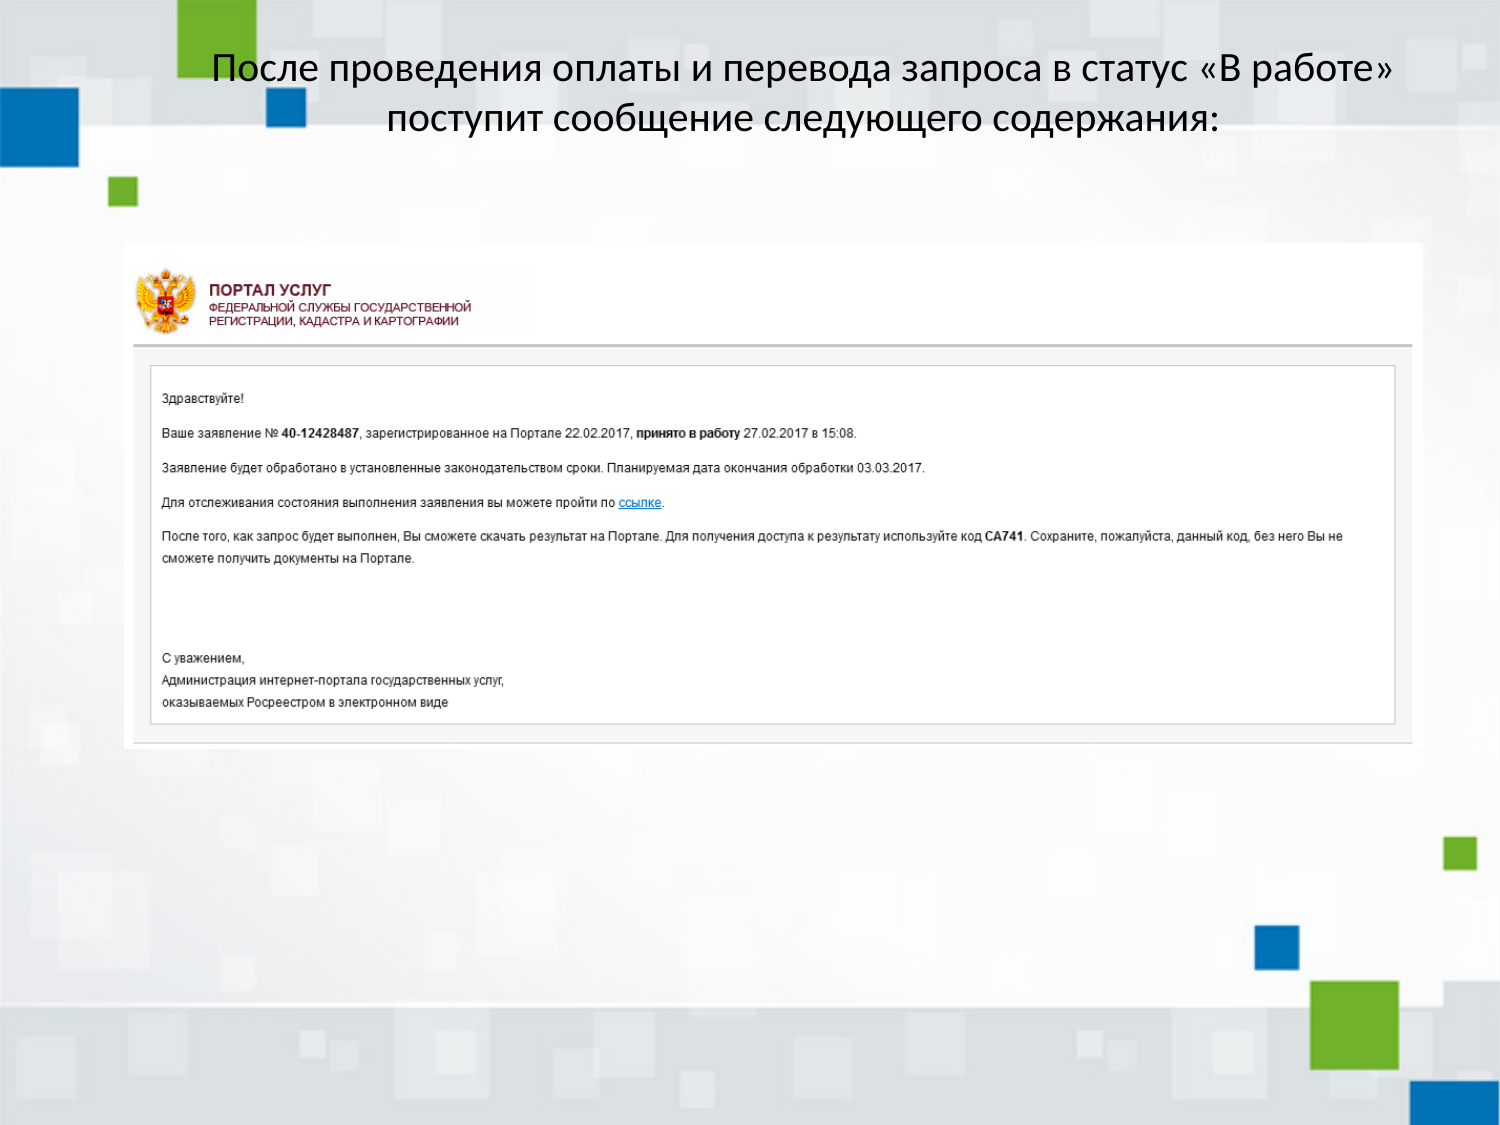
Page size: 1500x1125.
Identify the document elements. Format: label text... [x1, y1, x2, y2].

title После проведения оплаты и перевода запроса в статус «В работе» поступит сообщение следующего содержания: [135, 30, 1472, 149]
picture [0, 0, 1500, 1125]
